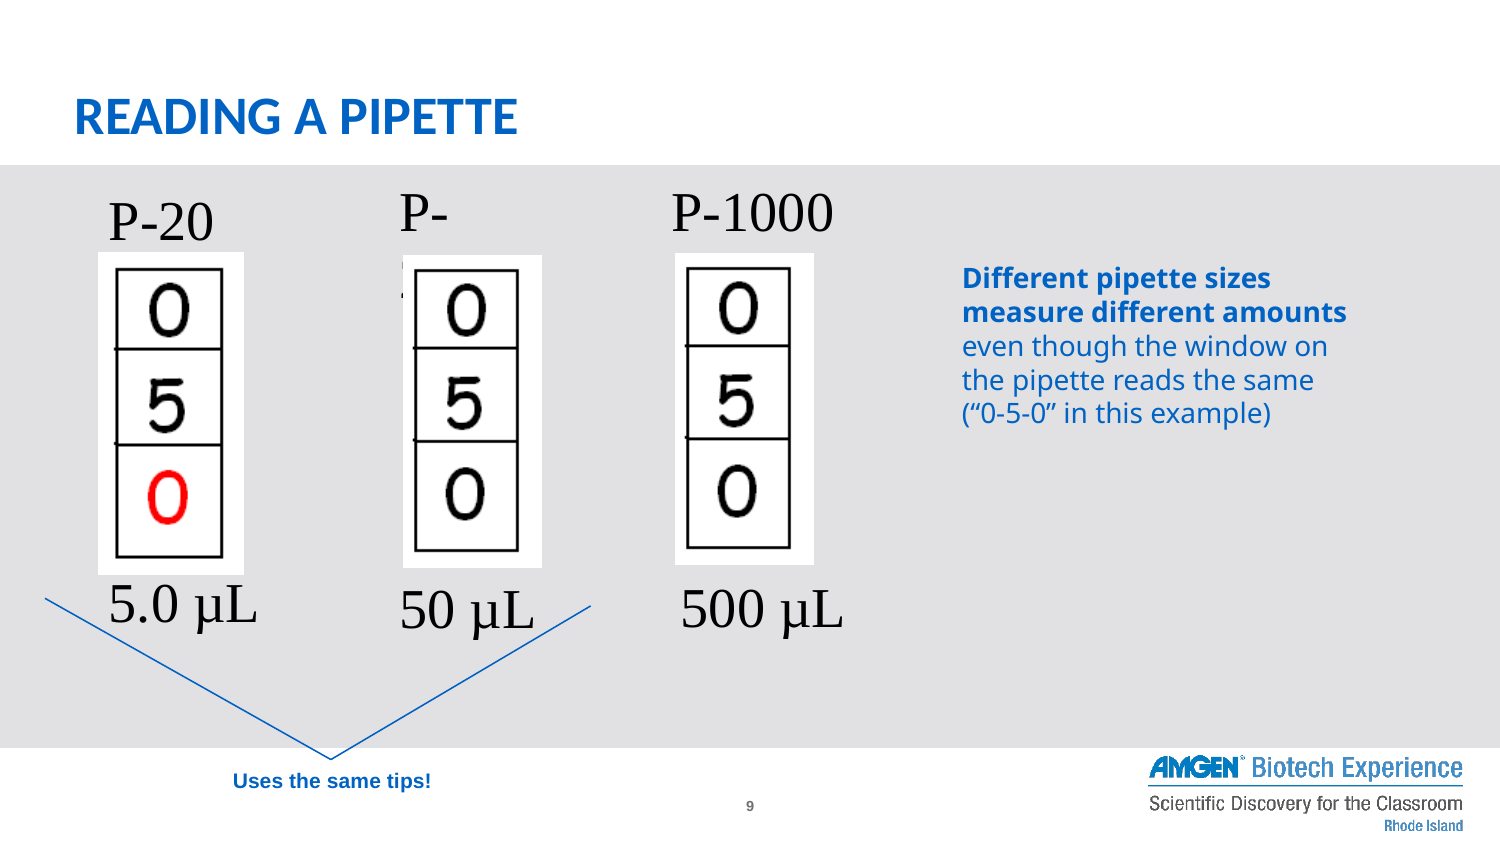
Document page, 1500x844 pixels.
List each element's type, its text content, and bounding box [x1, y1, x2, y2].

title READING A PIPETTE [59, 0, 1441, 153]
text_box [330, 606, 591, 760]
picture [674, 253, 814, 566]
picture [97, 251, 244, 575]
text_box Uses the same tips! [217, 760, 599, 801]
text_box P-1000 [656, 167, 891, 250]
text_box 50 µL [384, 564, 591, 605]
text_box P-20 [93, 176, 254, 260]
text_box 5.0 µL [93, 558, 301, 596]
picture [402, 255, 542, 568]
picture [1148, 755, 1463, 831]
text_box Different pipette sizes measure different amounts even though the window on the pipette reads the same (“0-5-0” in this example) [946, 253, 1373, 437]
text_box 500 µL [665, 563, 872, 647]
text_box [44, 598, 332, 760]
text_box P-200 [384, 167, 544, 318]
